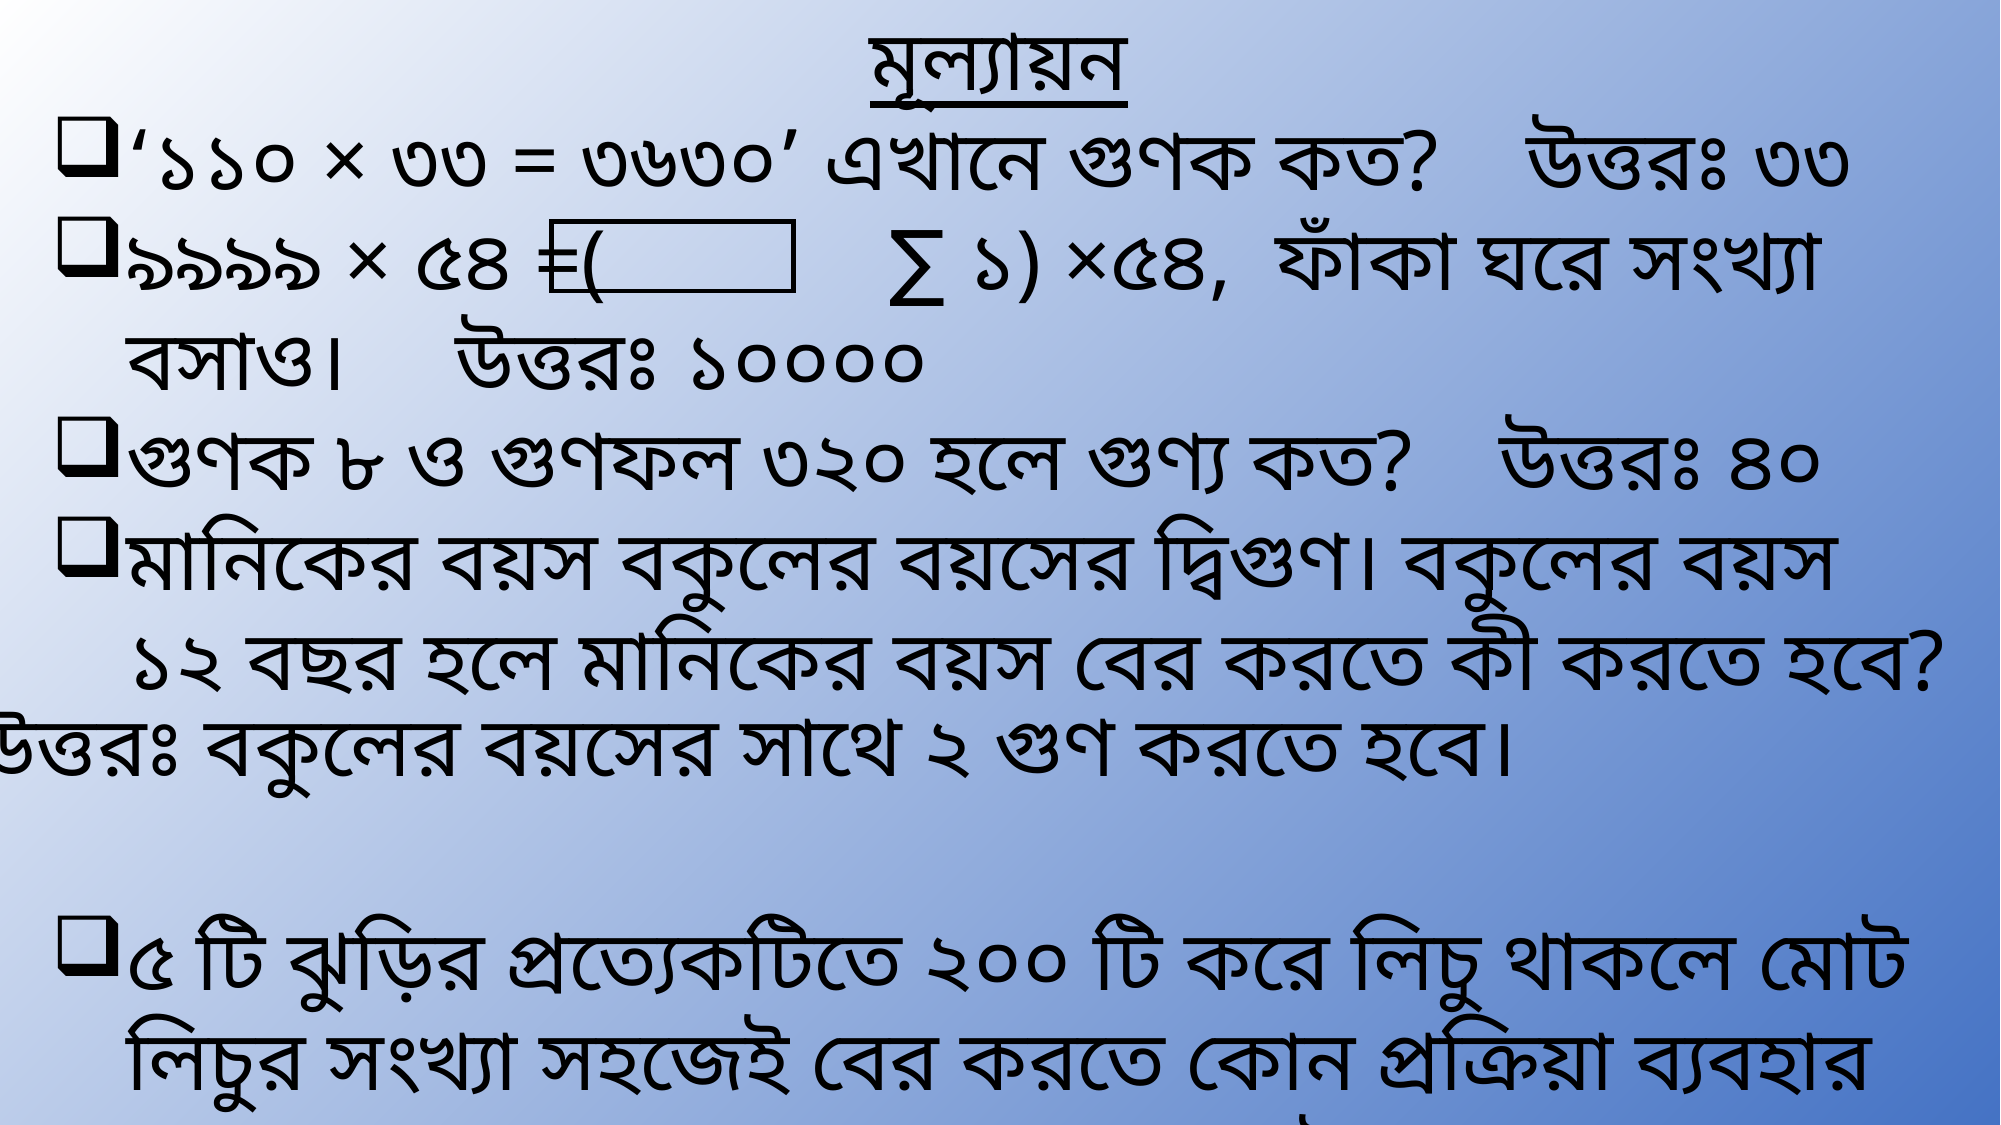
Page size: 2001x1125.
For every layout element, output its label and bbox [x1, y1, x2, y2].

text_box [36, 0, 1962, 1125]
